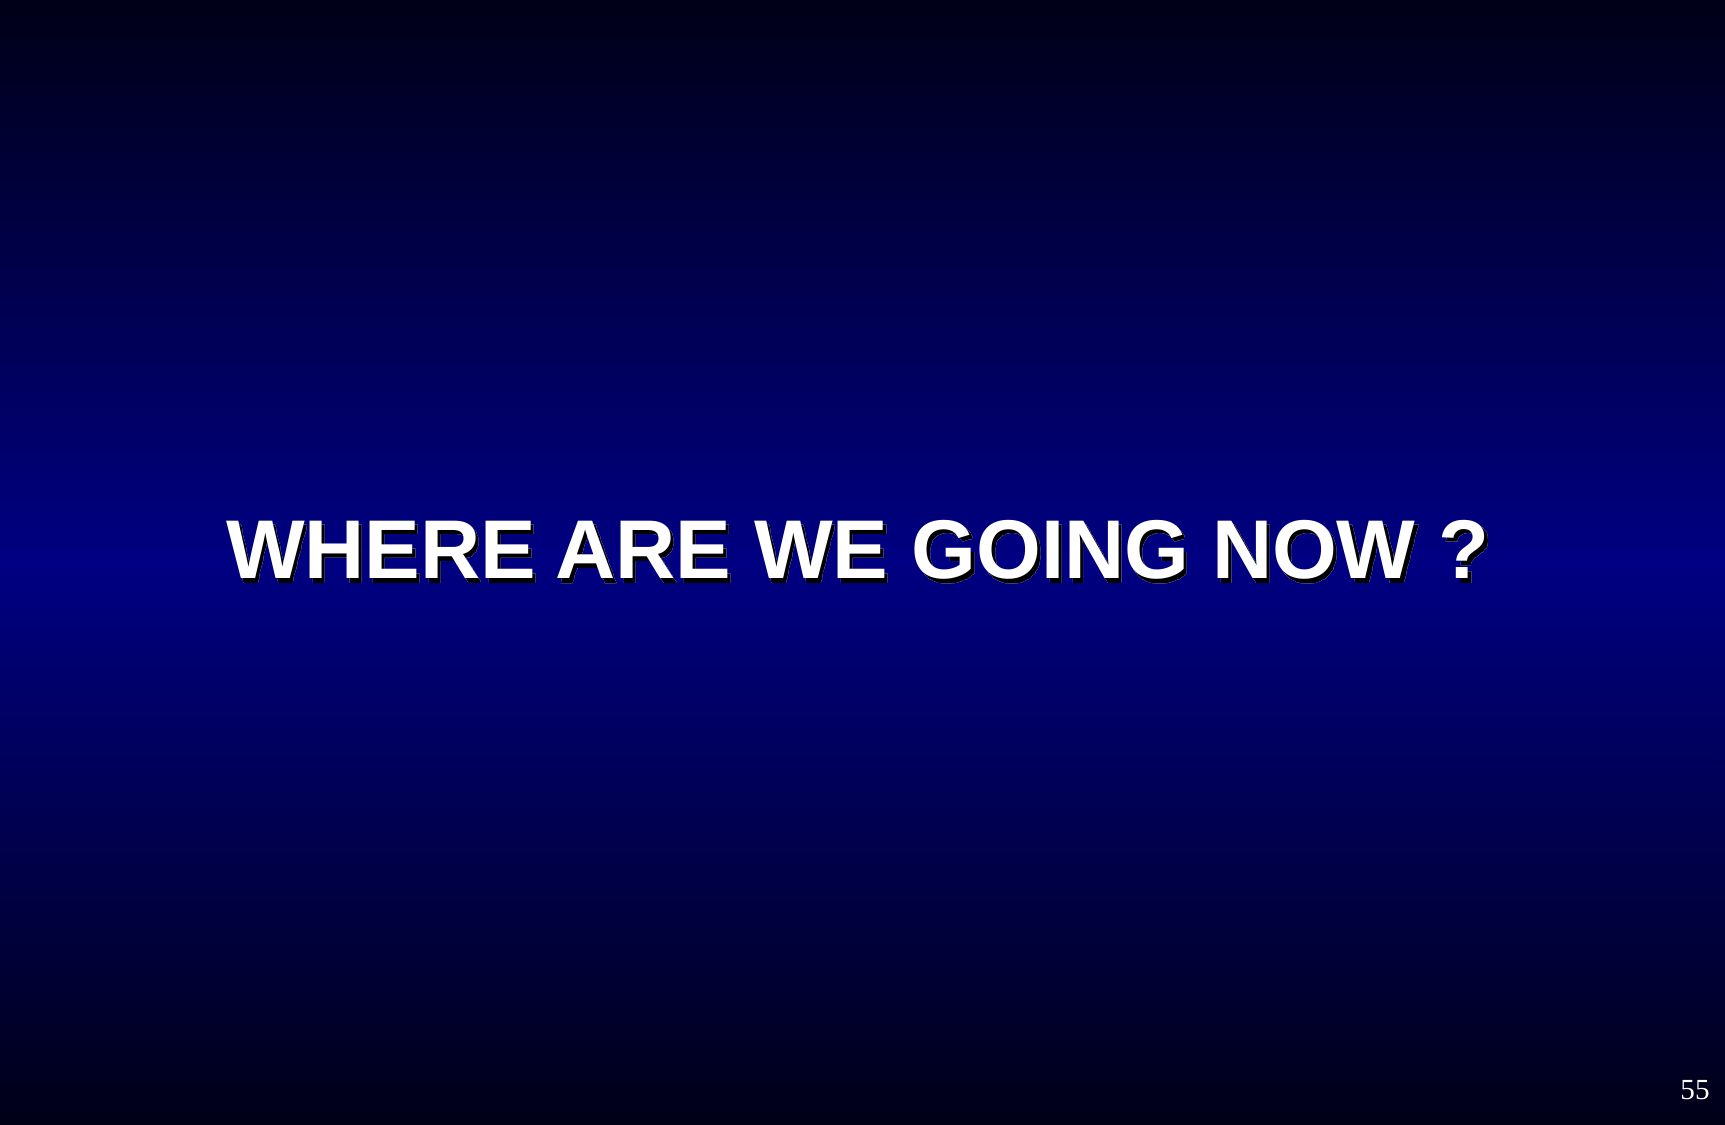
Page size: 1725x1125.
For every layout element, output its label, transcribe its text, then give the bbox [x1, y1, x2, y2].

slide_number 55 [1365, 1049, 1725, 1125]
title Where are we going now ? [124, 487, 1592, 712]
